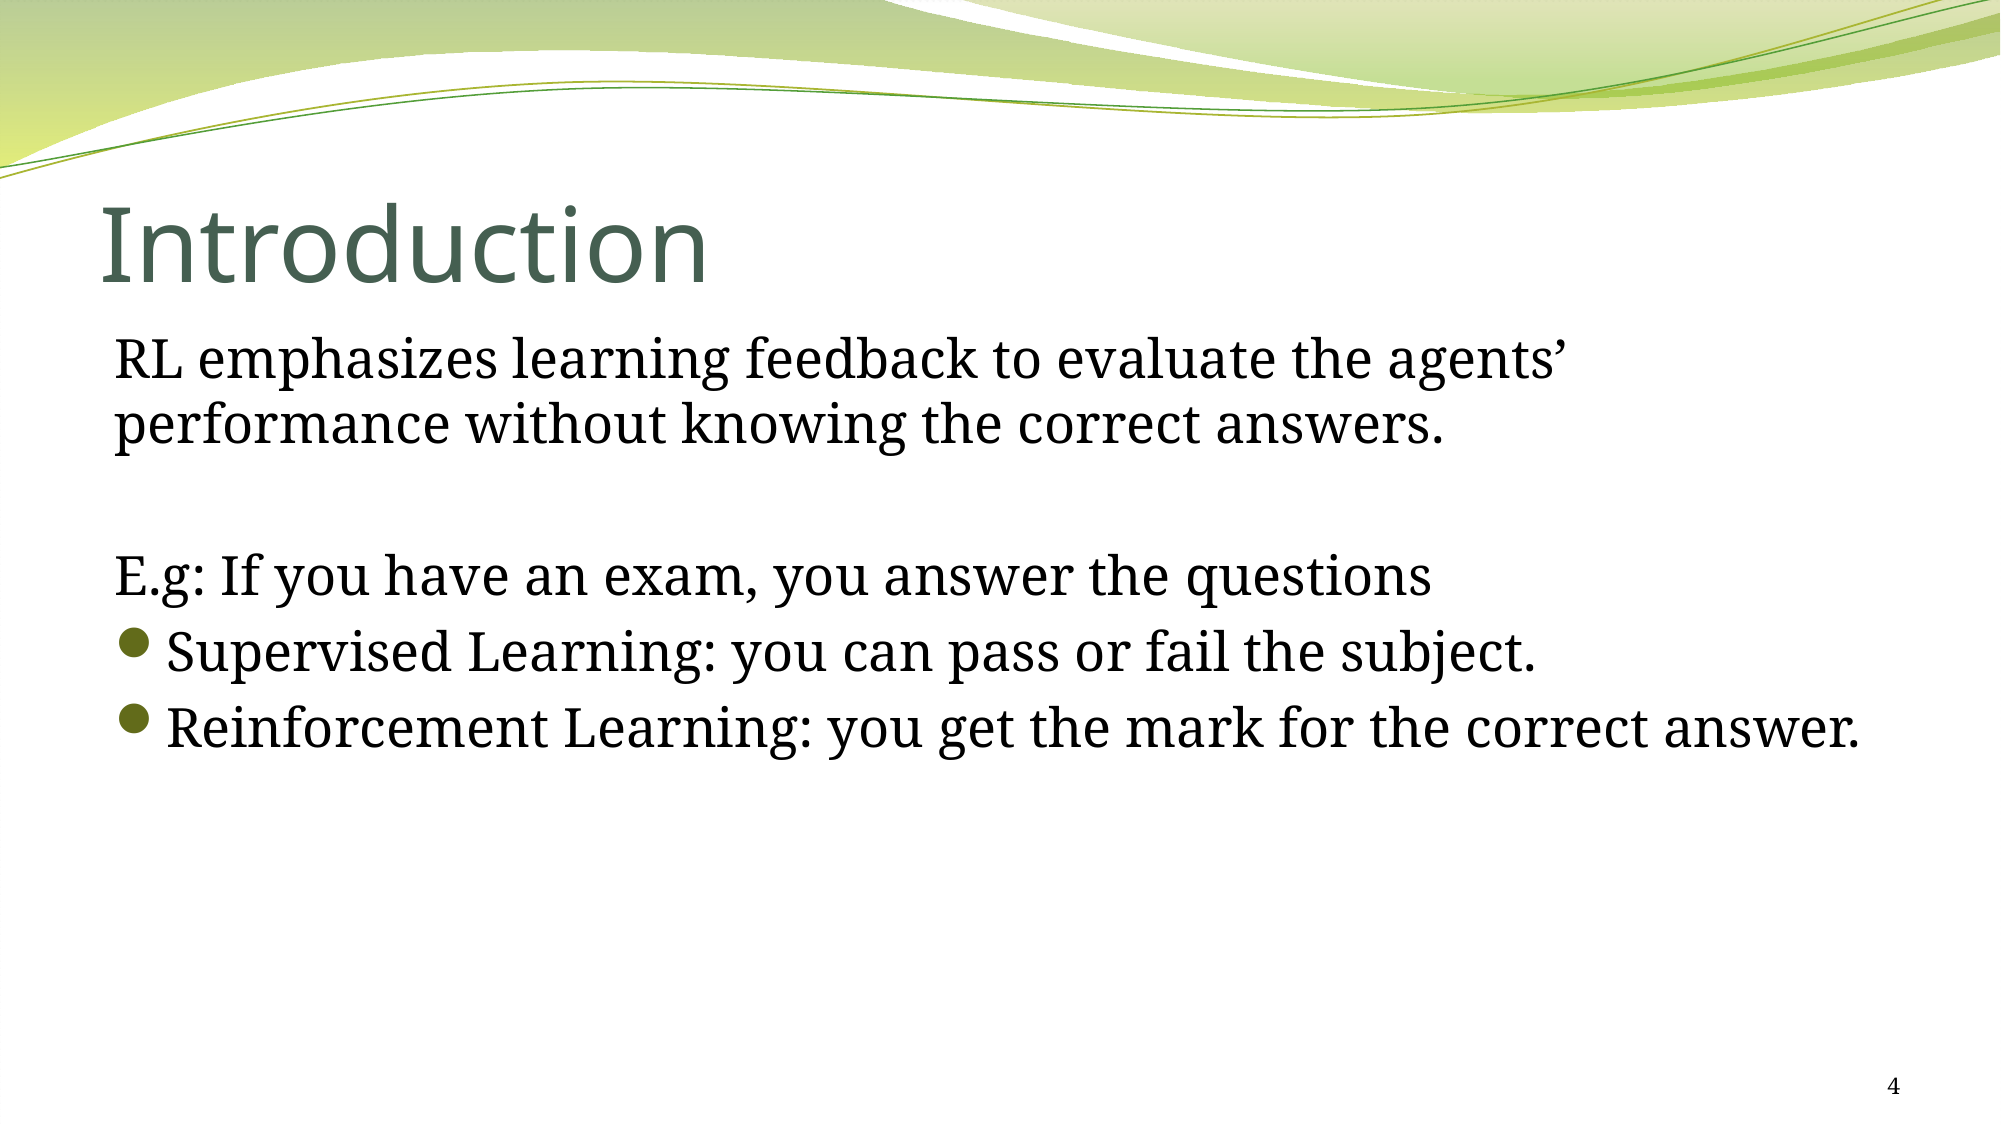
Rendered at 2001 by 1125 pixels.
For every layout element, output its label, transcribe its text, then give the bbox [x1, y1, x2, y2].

list RL emphasizes learning feedback to evaluate the agents’ performance without knowing the correct answers. E.g: If you have an exam, you answer the questions Supervised Learning: you can pass or fail the subject. Reinforcement Learning: you get the mark for the correct answer. [99, 317, 1900, 1038]
title Introduction [99, 115, 1900, 303]
slide_number 4 [1733, 1042, 1900, 1103]
